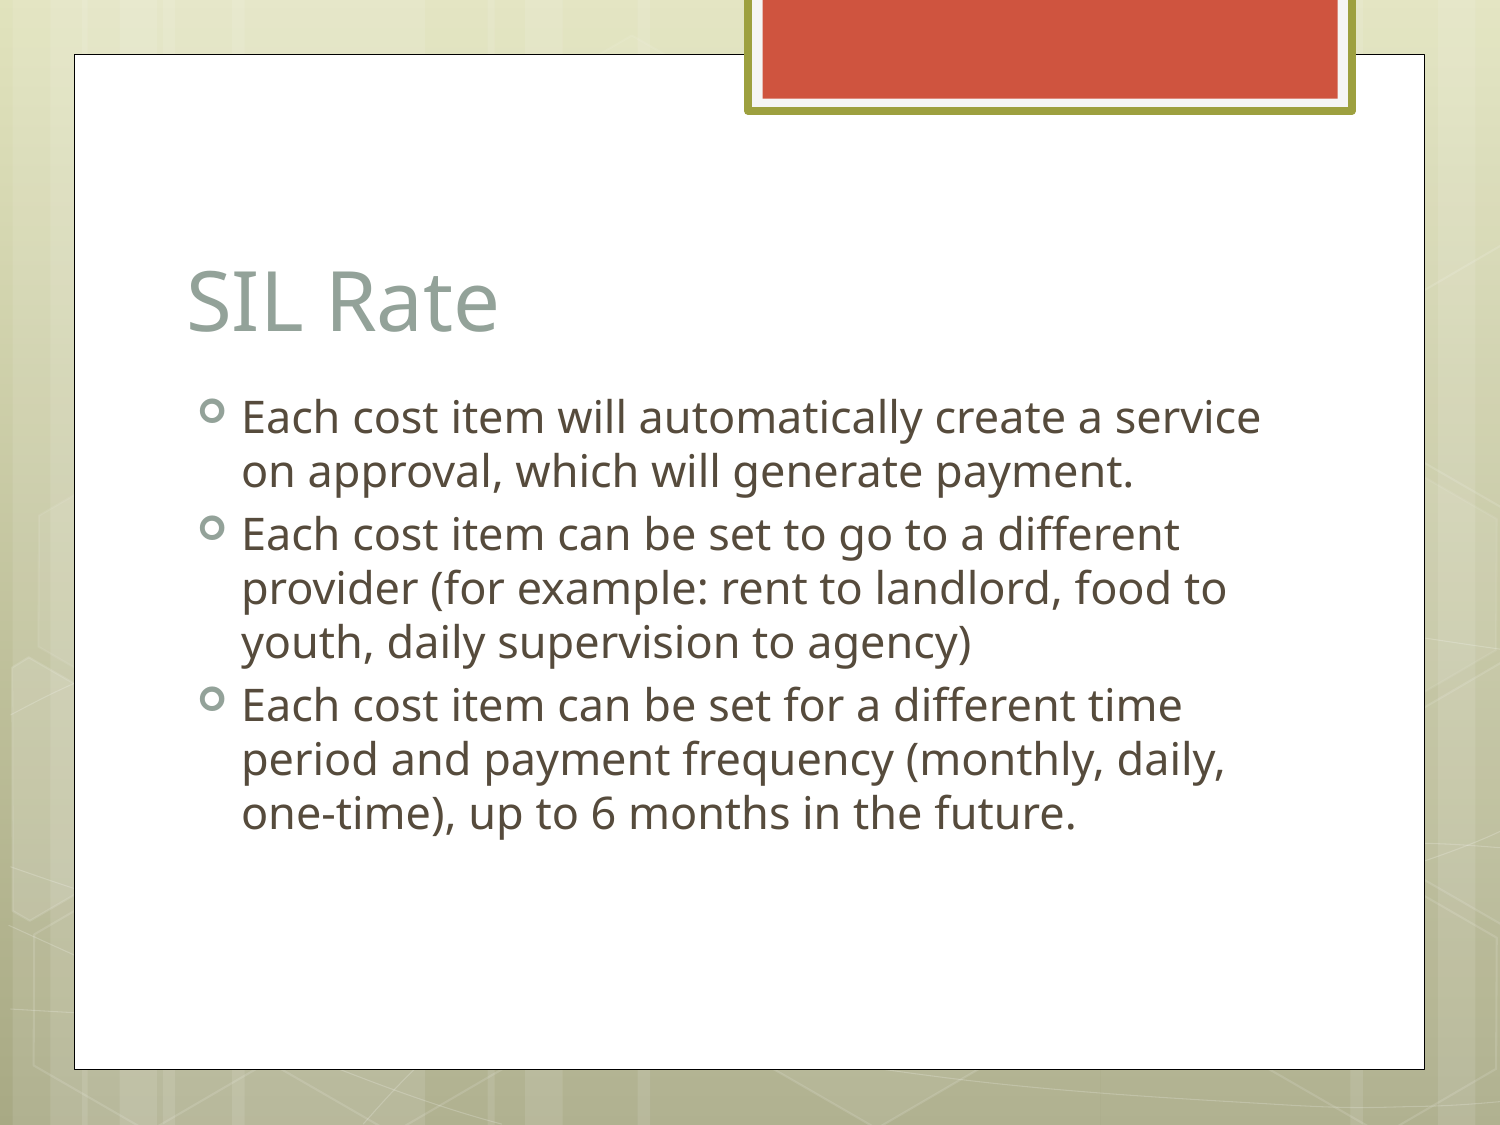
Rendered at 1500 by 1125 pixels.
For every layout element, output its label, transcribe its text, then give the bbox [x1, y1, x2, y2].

title SIL Rate [171, 168, 1324, 357]
list Each cost item will automatically create a service on approval, which will generate payment. Each cost item can be set to go to a different provider (for example: rent to landlord, food to youth, daily supervision to agency) Each cost item can be set for a different time period and payment frequency (monthly, daily, one-time), up to 6 months in the future. [171, 381, 1283, 957]
